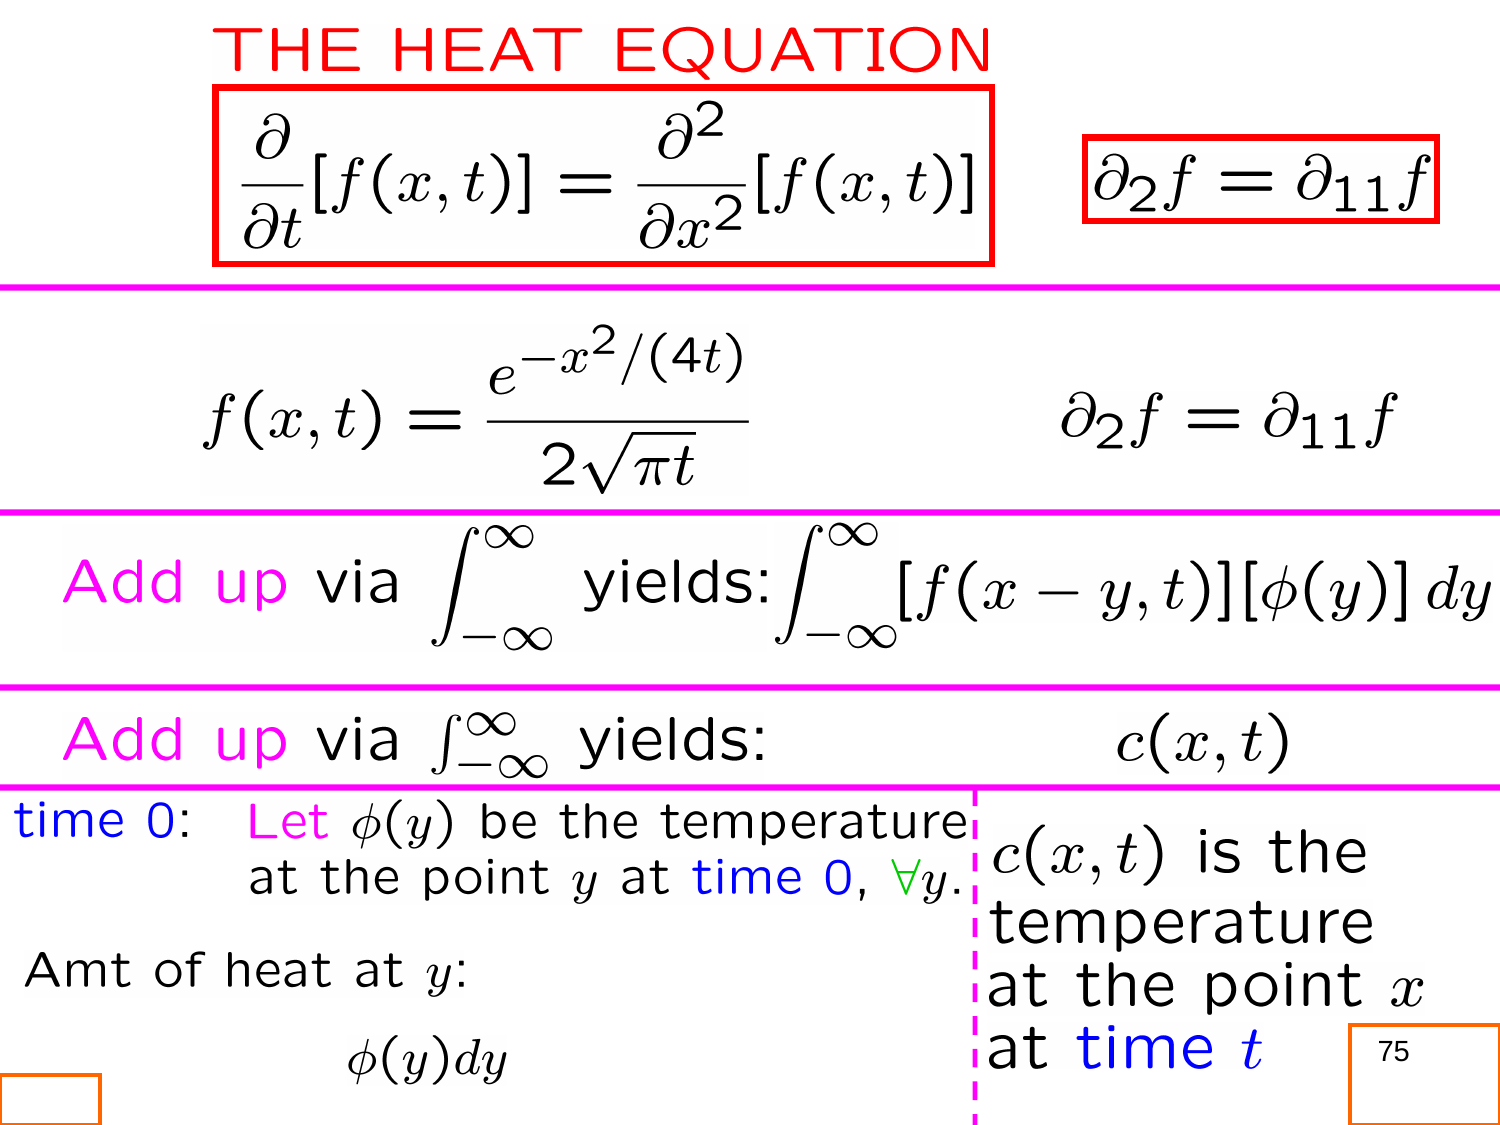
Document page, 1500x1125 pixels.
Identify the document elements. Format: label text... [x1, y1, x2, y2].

text_box [215, 87, 993, 265]
slide_number 75 [1074, 1024, 1425, 1103]
picture [24, 949, 465, 998]
picture [212, 24, 991, 81]
picture [987, 1021, 1264, 1069]
picture [1117, 712, 1289, 776]
picture [993, 824, 1366, 888]
picture [12, 799, 190, 841]
picture [240, 99, 975, 249]
text_box [0, 1074, 100, 1125]
picture [62, 524, 767, 653]
picture [987, 899, 1373, 953]
picture [1061, 390, 1400, 451]
picture [249, 857, 960, 906]
text_box [1085, 137, 1438, 222]
text_box [1349, 1025, 1500, 1125]
picture [199, 324, 749, 496]
picture [774, 522, 1493, 651]
picture [249, 799, 968, 850]
picture [1094, 153, 1433, 213]
picture [62, 712, 764, 781]
picture [347, 1035, 507, 1086]
picture [987, 962, 1426, 1016]
